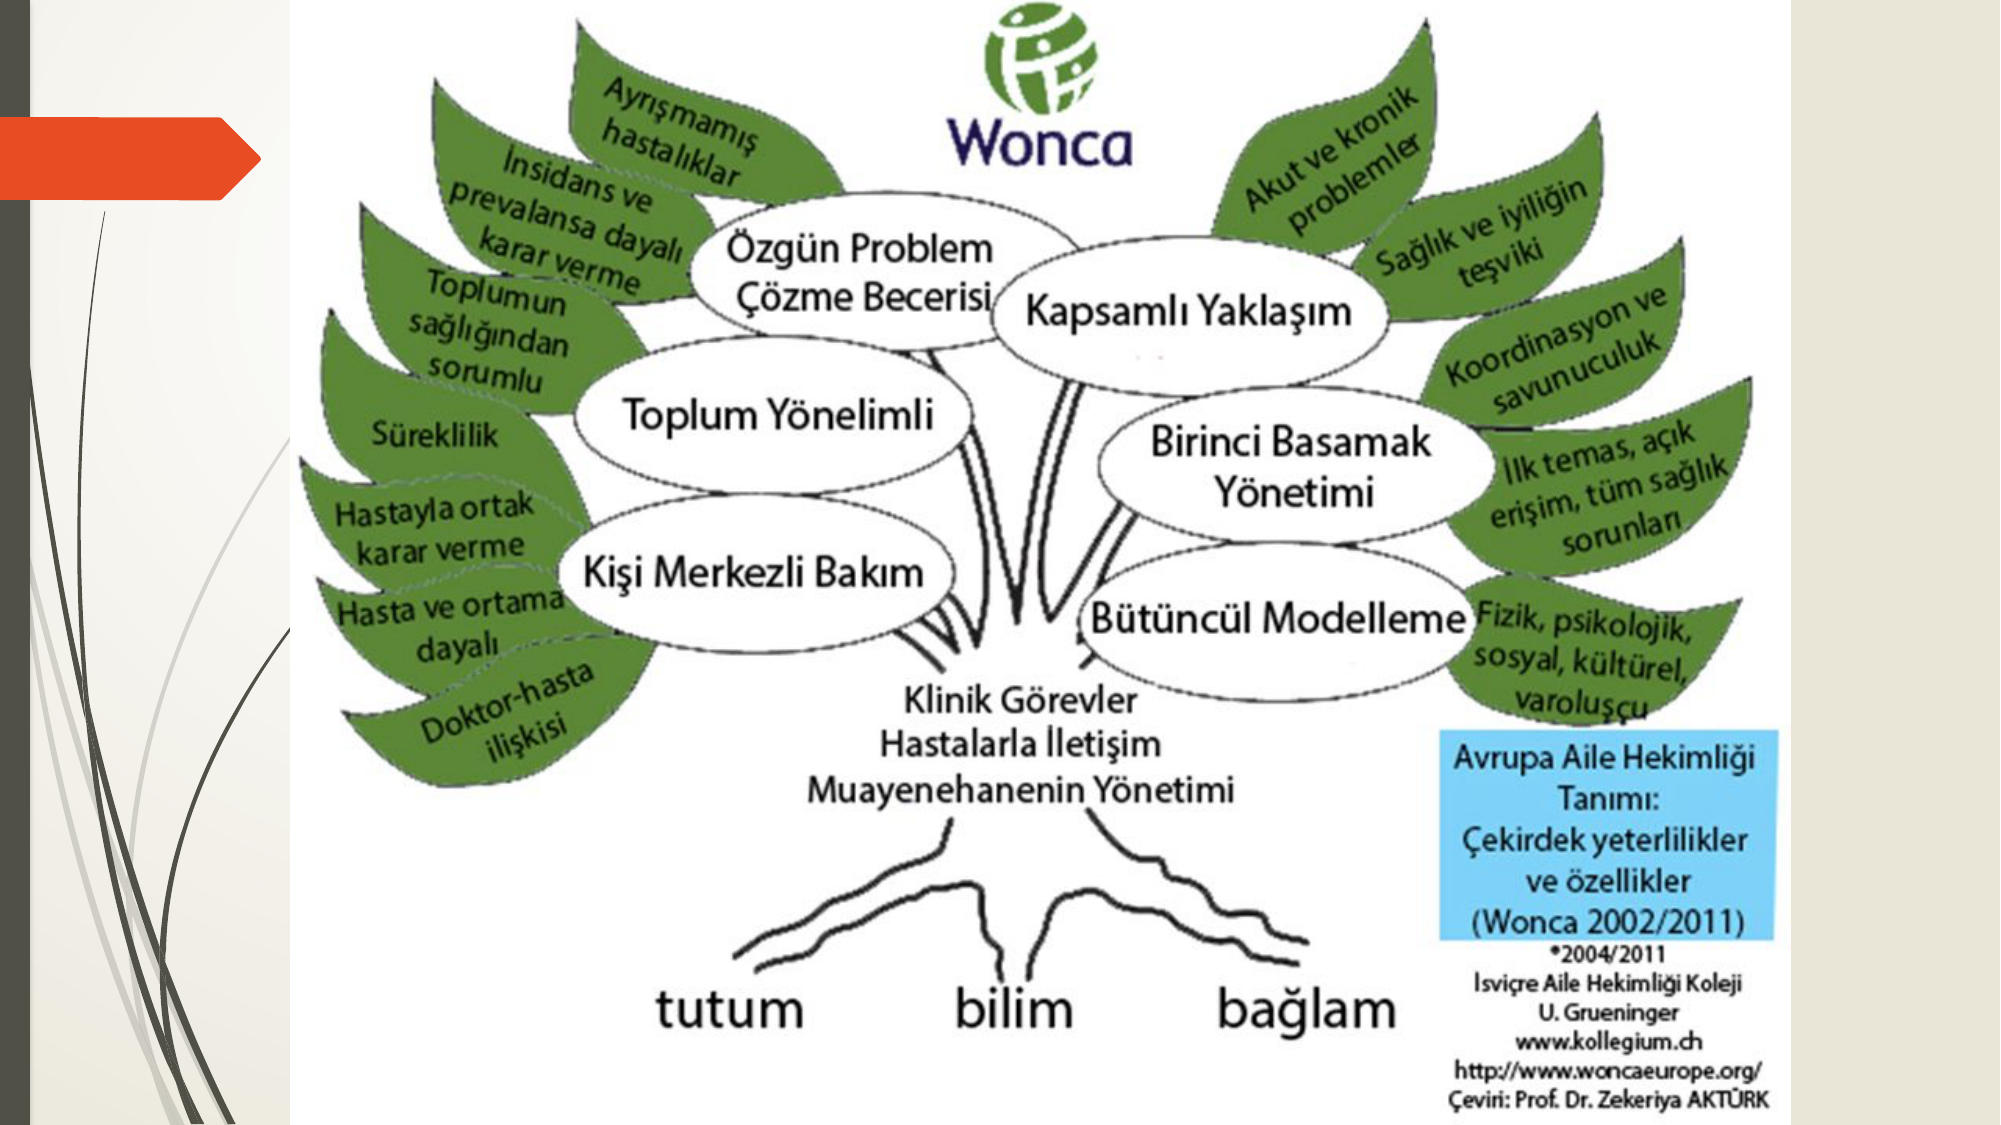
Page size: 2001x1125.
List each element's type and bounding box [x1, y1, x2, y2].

picture [290, 0, 1791, 1125]
